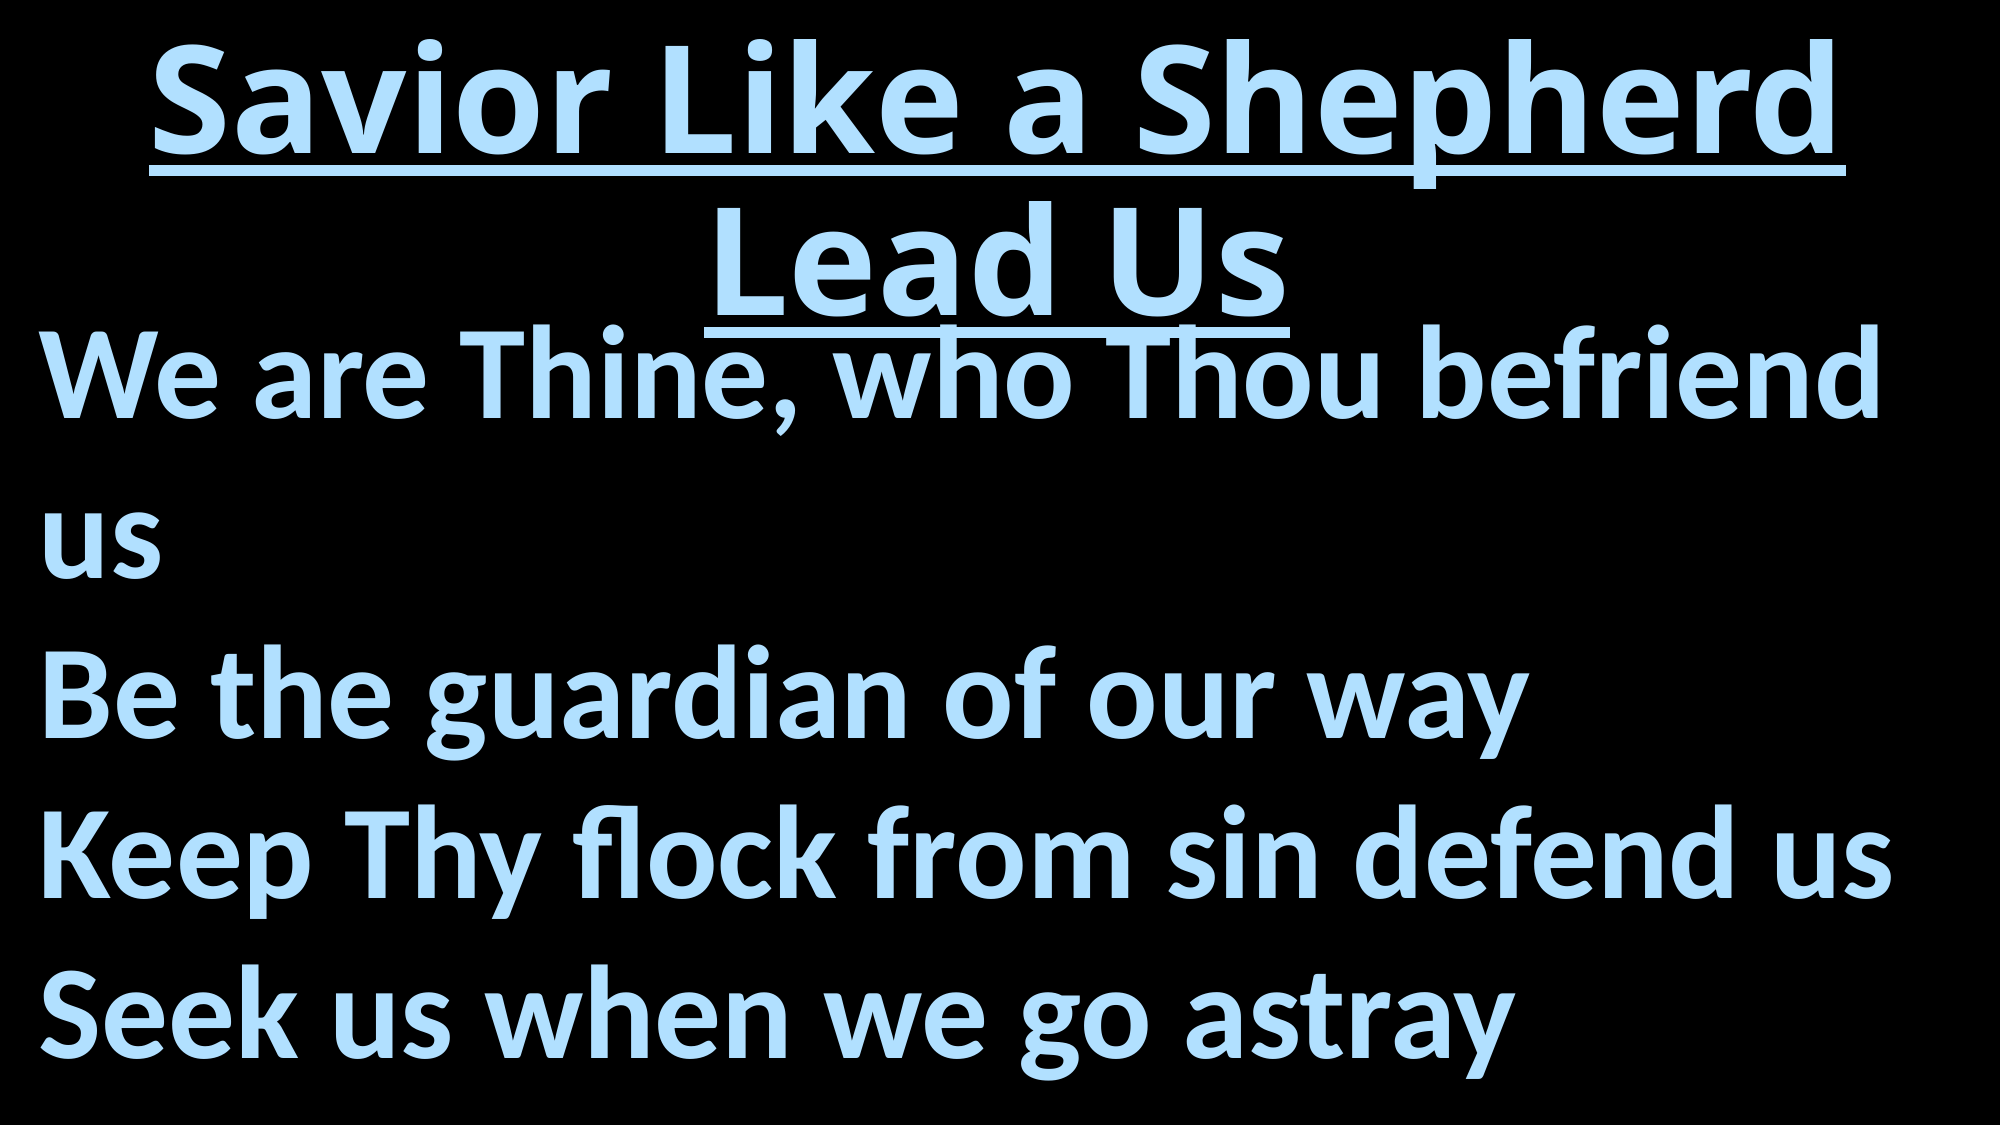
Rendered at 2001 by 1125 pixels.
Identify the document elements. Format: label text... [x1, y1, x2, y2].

title Savior Like a Shepherd Lead Us [23, 0, 1972, 277]
list We are Thine, who Thou befriend us Be the guardian of our way Keep Thy flock from sin defend us Seek us when we go astray [23, 277, 1972, 1095]
